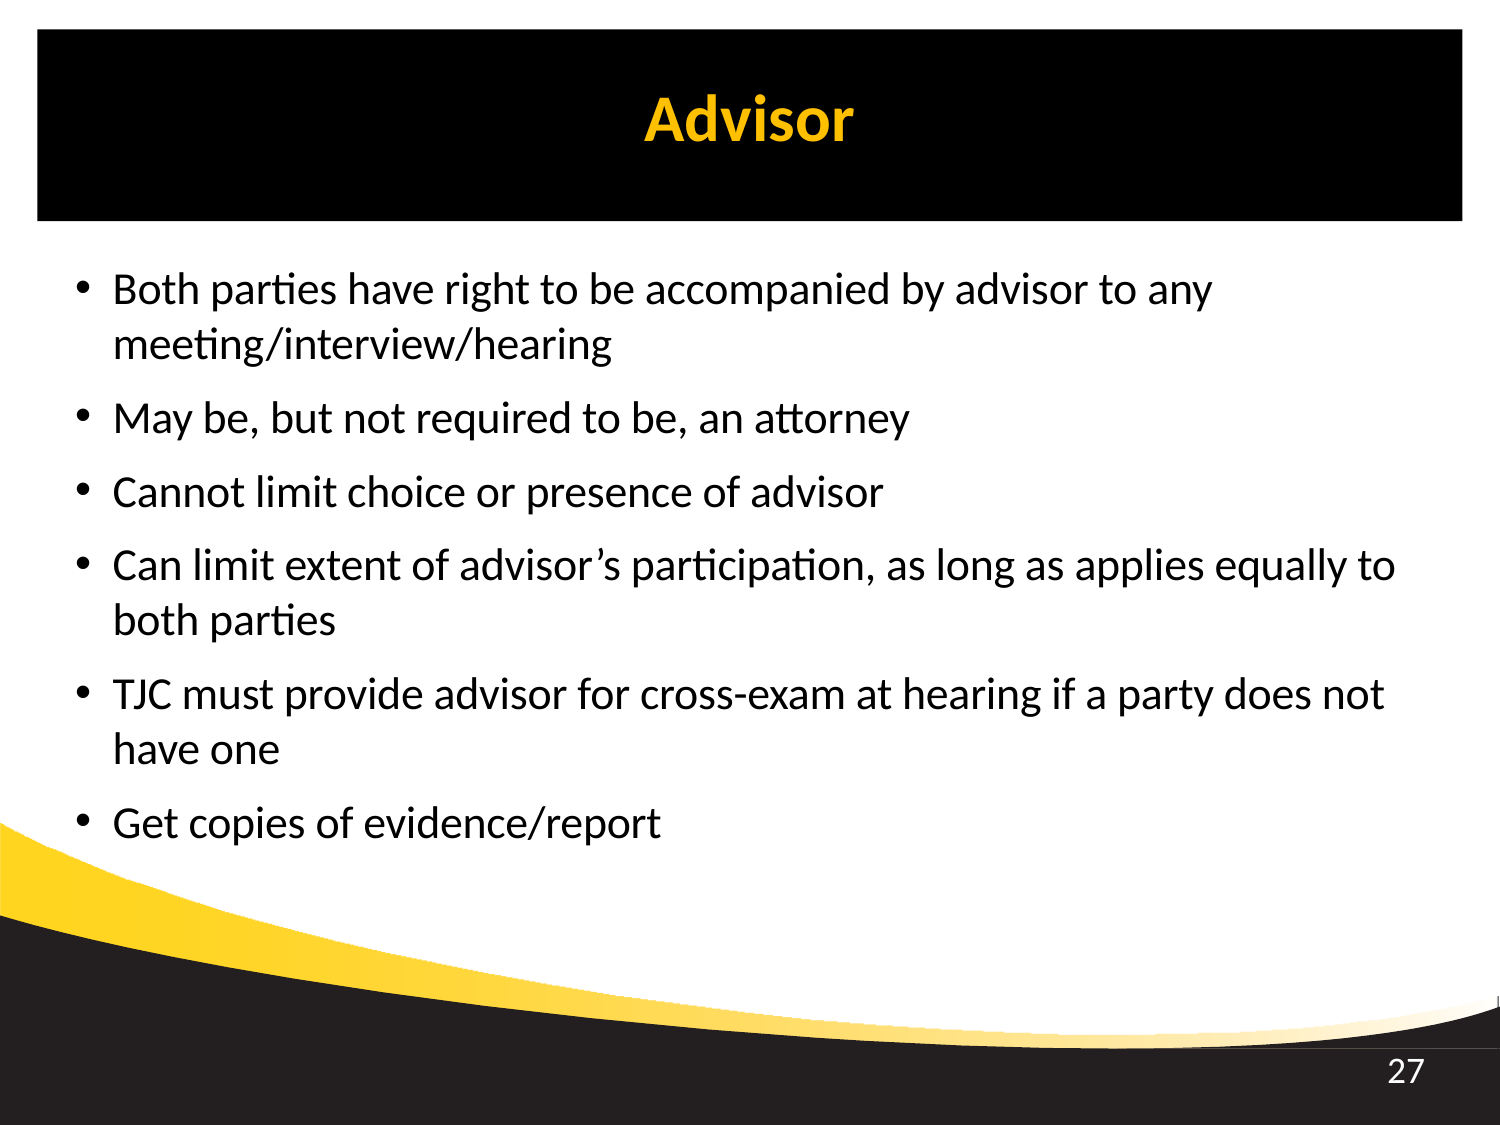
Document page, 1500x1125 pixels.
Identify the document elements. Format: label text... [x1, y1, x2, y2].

picture [0, 821, 1499, 1048]
list Both parties have right to be accompanied by advisor to any meeting/interview/hearing May be, but not required to be, an attorney Cannot limit choice or presence of advisor Can limit extent of advisor’s participation, as long as applies equally to both parties TJC must provide advisor for cross-exam at hearing if a party does not have one Get copies of evidence/report [75, 258, 1425, 854]
slide_number 27 [1080, 1046, 1425, 1092]
text_box Advisor [37, 29, 1463, 222]
